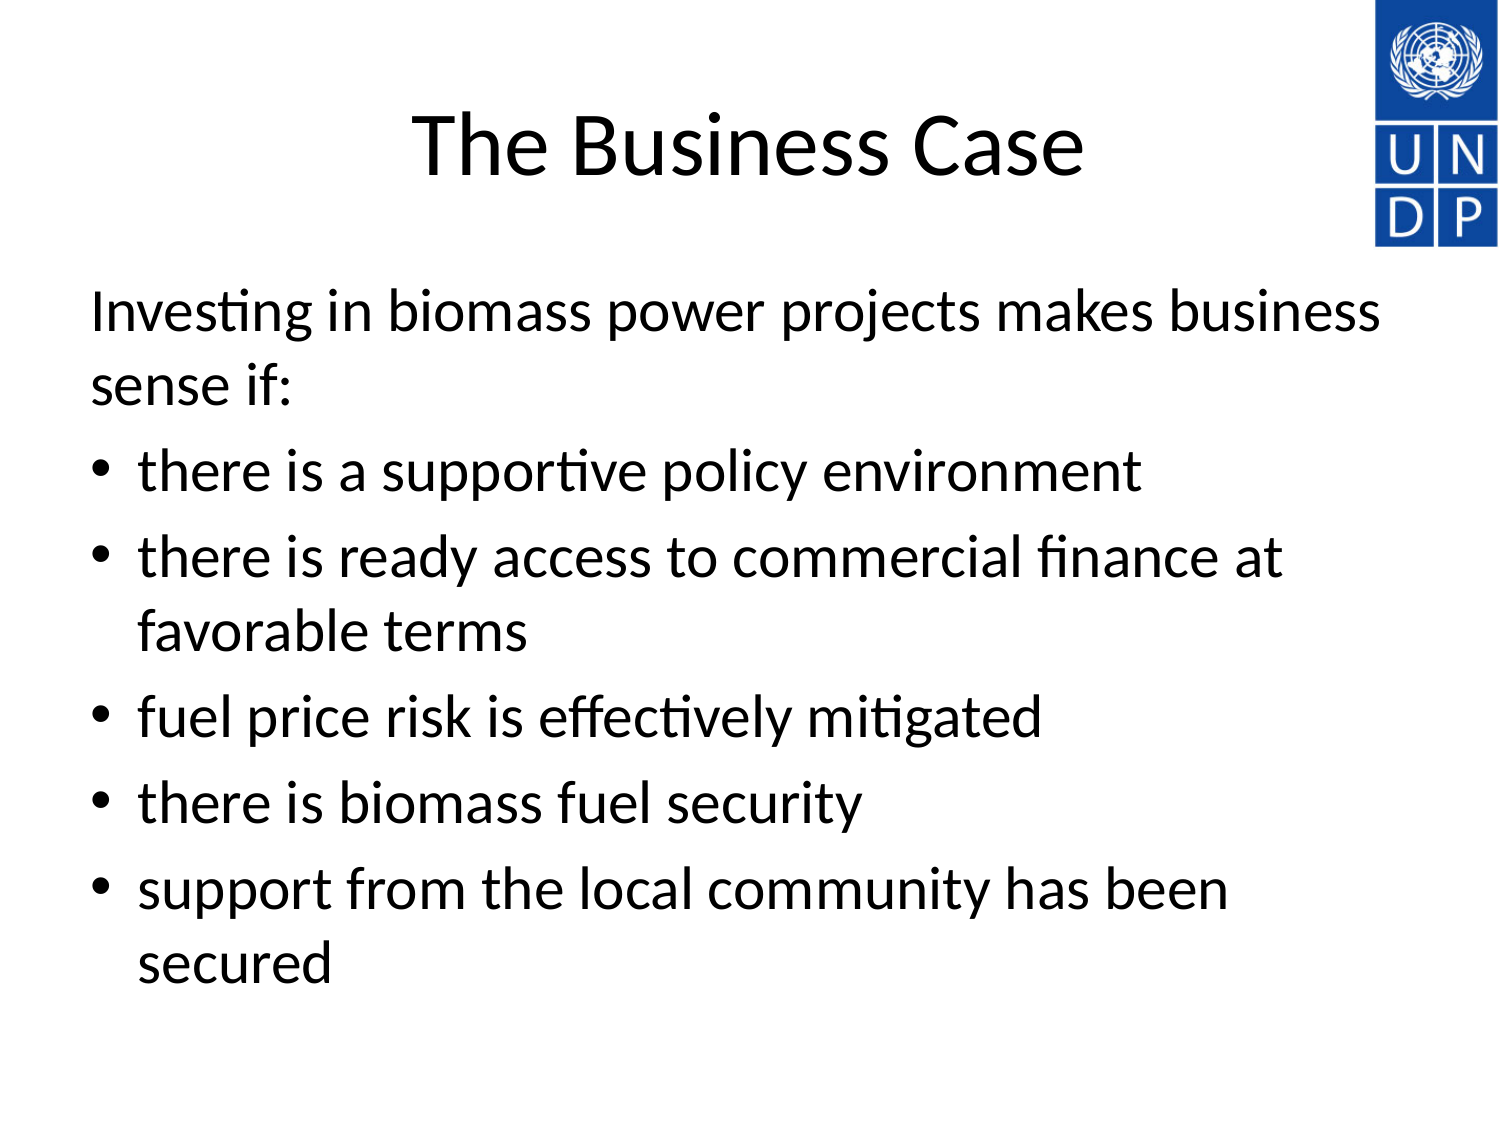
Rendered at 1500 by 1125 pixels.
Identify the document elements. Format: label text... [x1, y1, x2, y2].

title The Business Case [75, 45, 1368, 233]
list Investing in biomass power projects makes business sense if: there is a supportive policy environment there is ready access to commercial finance at favorable terms fuel price risk is effectively mitigated there is biomass fuel security support from the local community has been secured [75, 262, 1425, 1005]
picture [1373, 0, 1500, 251]
